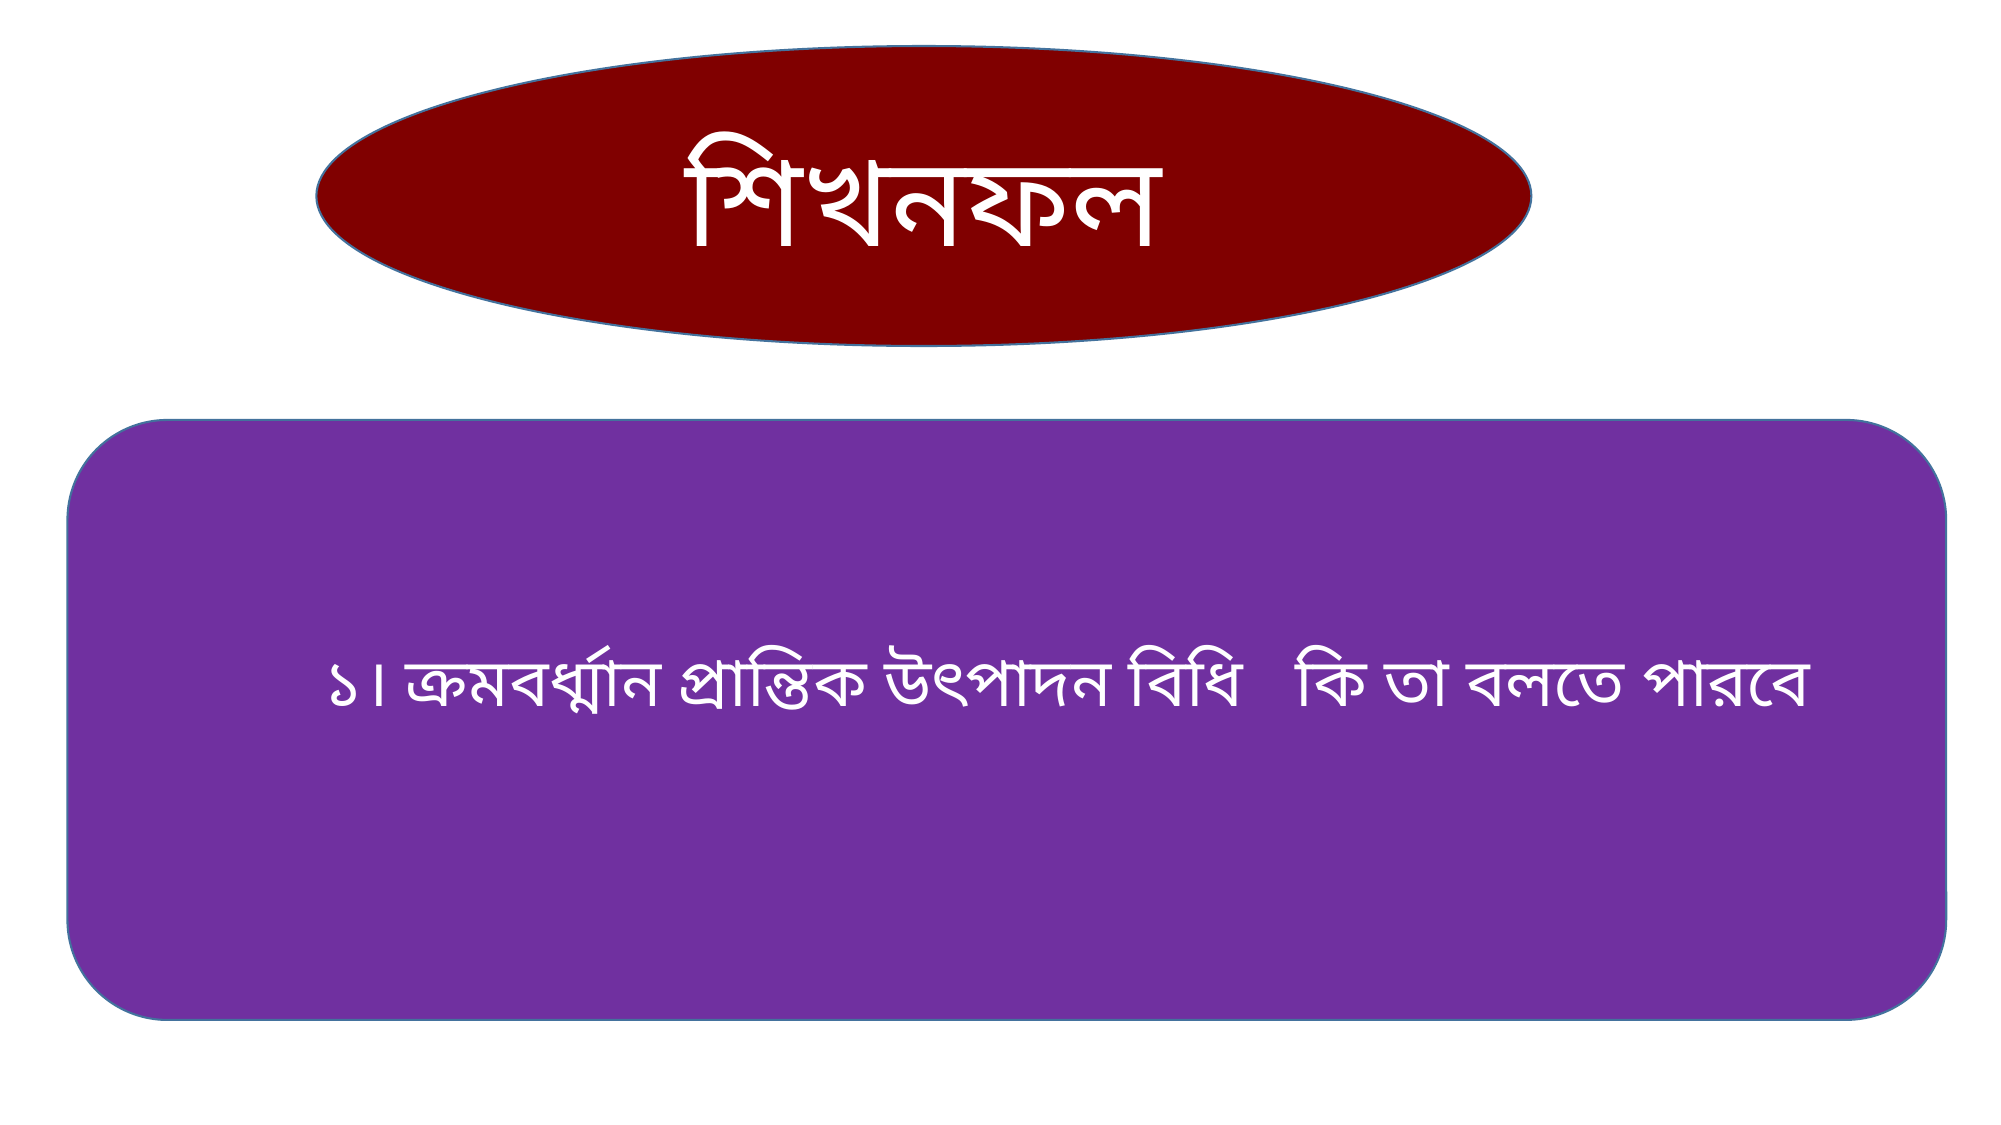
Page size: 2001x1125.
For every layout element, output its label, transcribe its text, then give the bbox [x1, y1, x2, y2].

text_box ১। ক্রমবর্ধ্মান প্রান্তিক উৎপাদন বিধি কি তা বলতে পারবে [66, 418, 1948, 1021]
text_box শিখনফল [315, 44, 1533, 348]
